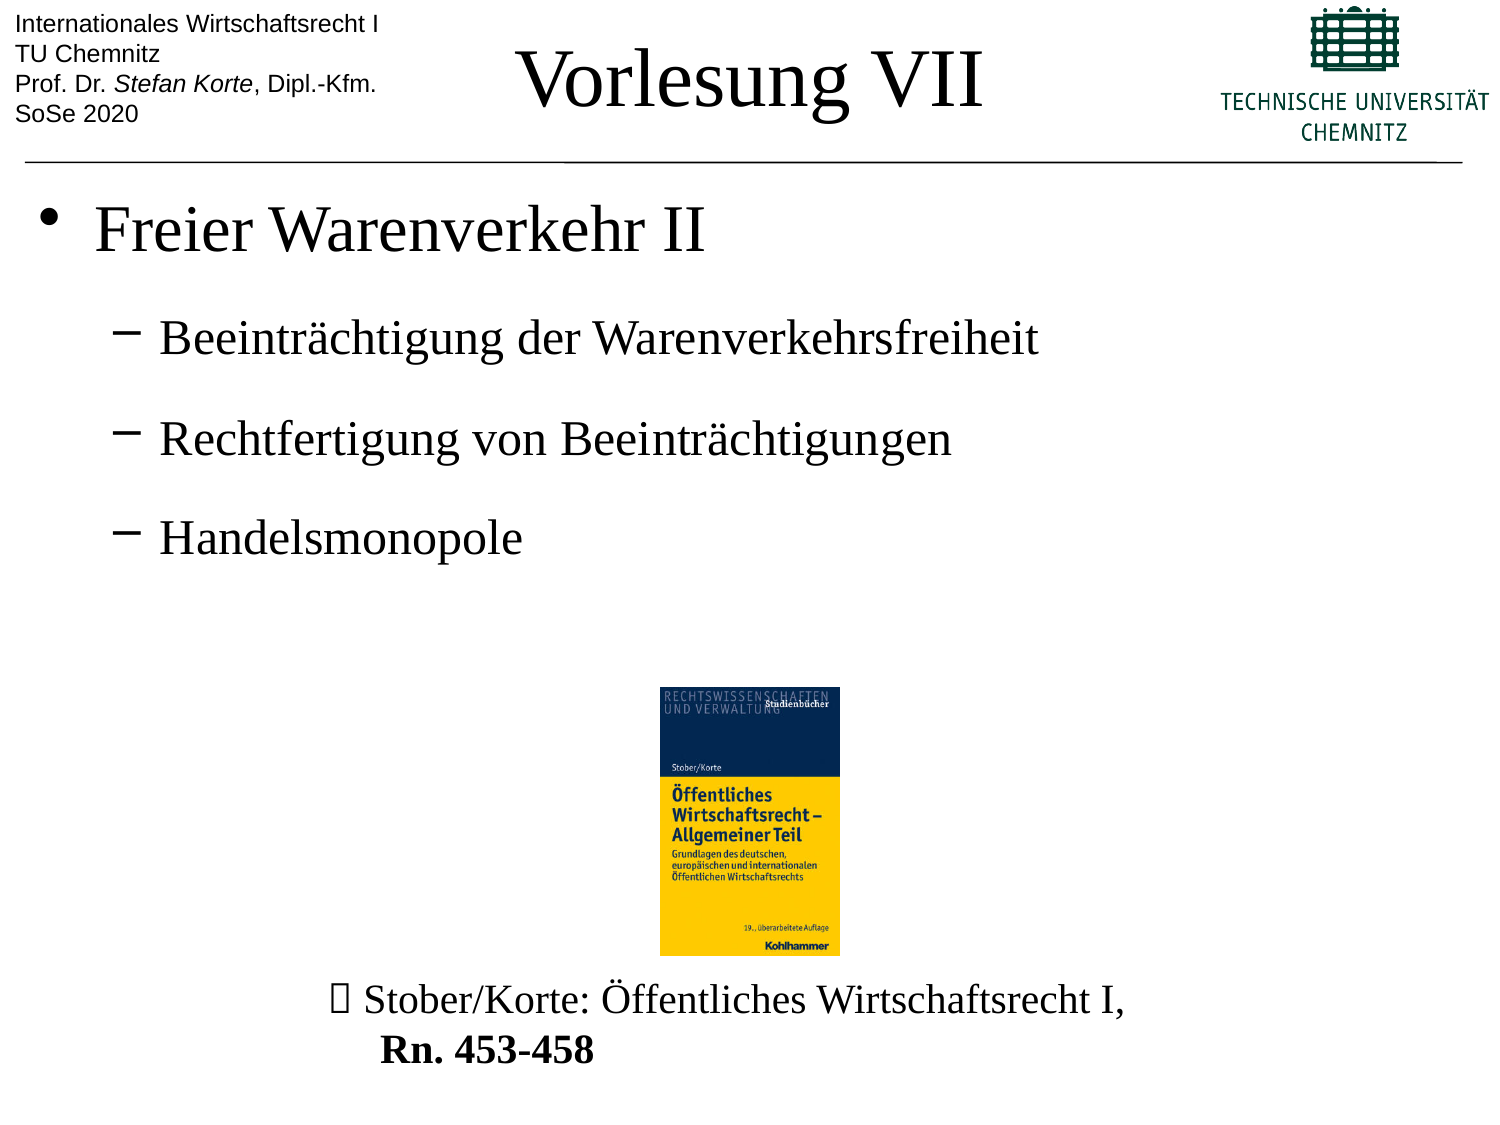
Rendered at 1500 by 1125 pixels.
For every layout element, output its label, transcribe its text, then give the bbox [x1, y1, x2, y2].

picture [660, 777, 840, 957]
text_box  Stober/Korte: Öffentliches Wirtschaftsrecht I, Rn. 453-458 [312, 964, 1187, 1079]
title Vorlesung VII [112, 4, 1158, 137]
list Freier Warenverkehr II Beeinträchtigung der Warenverkehrsfreiheit Rechtfertigung von Beeinträchtigungen Handelsmonopole [23, 137, 1429, 752]
picture [1163, 0, 1500, 199]
picture [660, 687, 840, 774]
